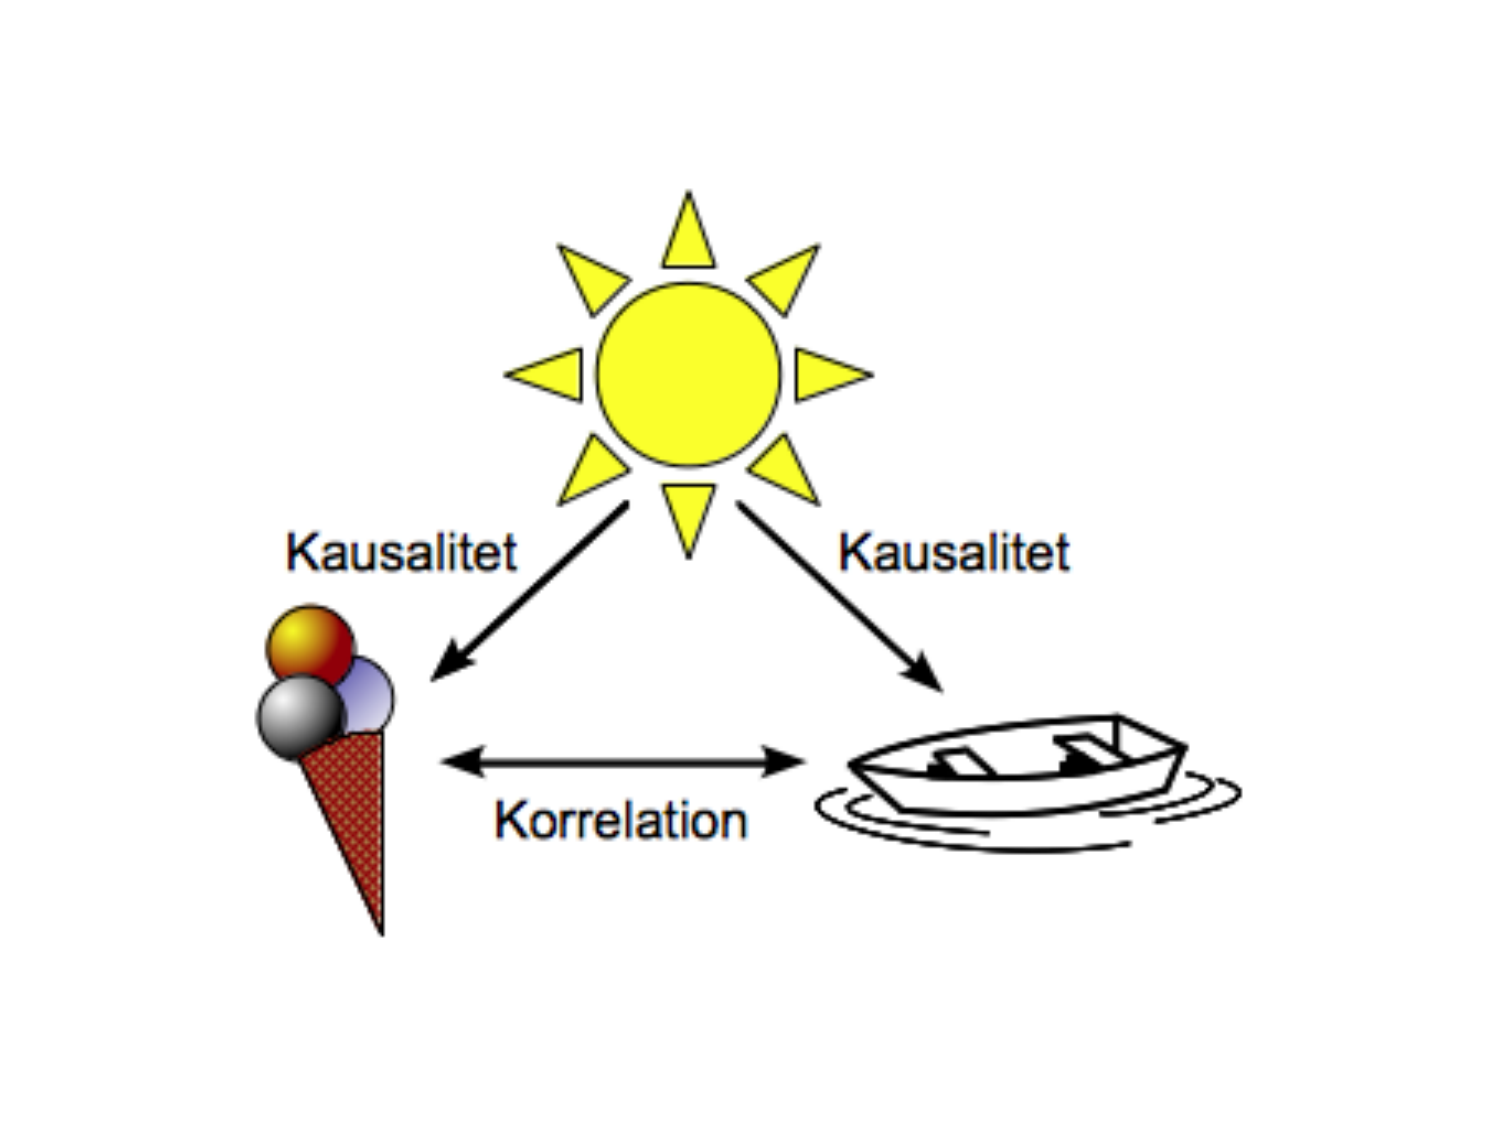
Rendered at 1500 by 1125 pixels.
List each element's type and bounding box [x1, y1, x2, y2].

picture [253, 184, 1246, 942]
